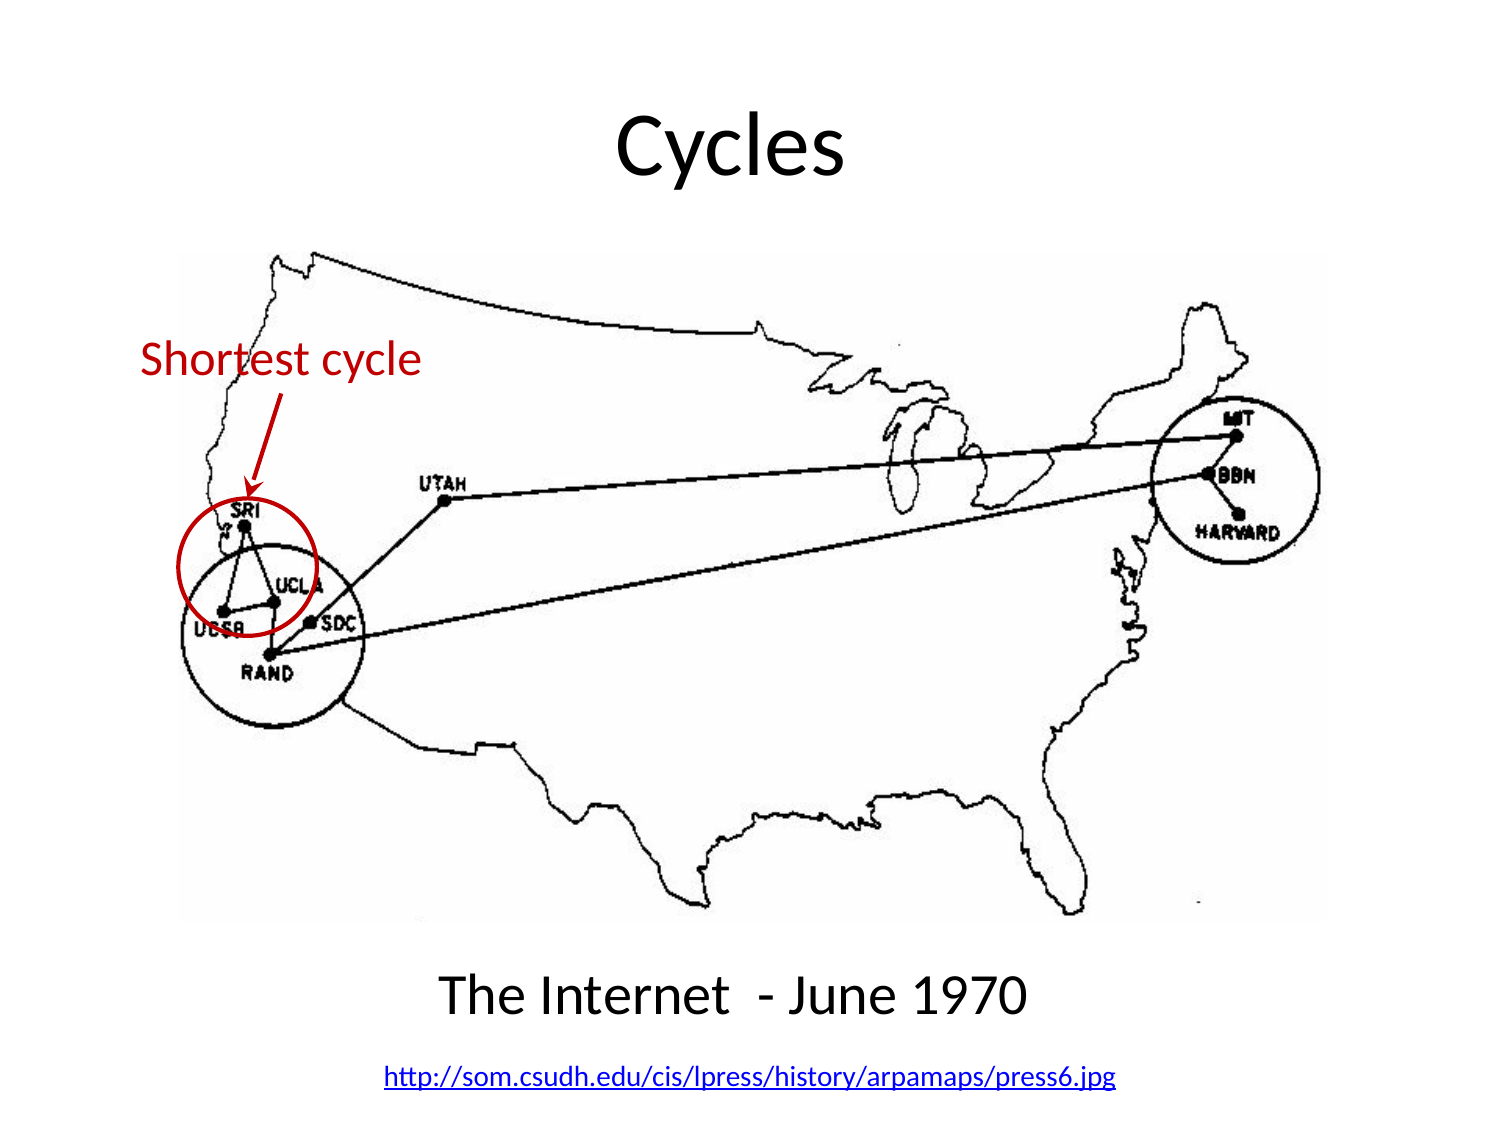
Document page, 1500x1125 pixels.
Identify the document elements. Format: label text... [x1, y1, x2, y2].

title Cycles [75, 45, 1388, 233]
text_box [74, 317, 488, 637]
text_box The Internet - June 1970 [316, 948, 1150, 1034]
text_box http://som.csudh.edu/cis/lpress/history/arpamaps/press6.jpg [74, 1049, 1425, 1100]
picture [178, 249, 1327, 923]
